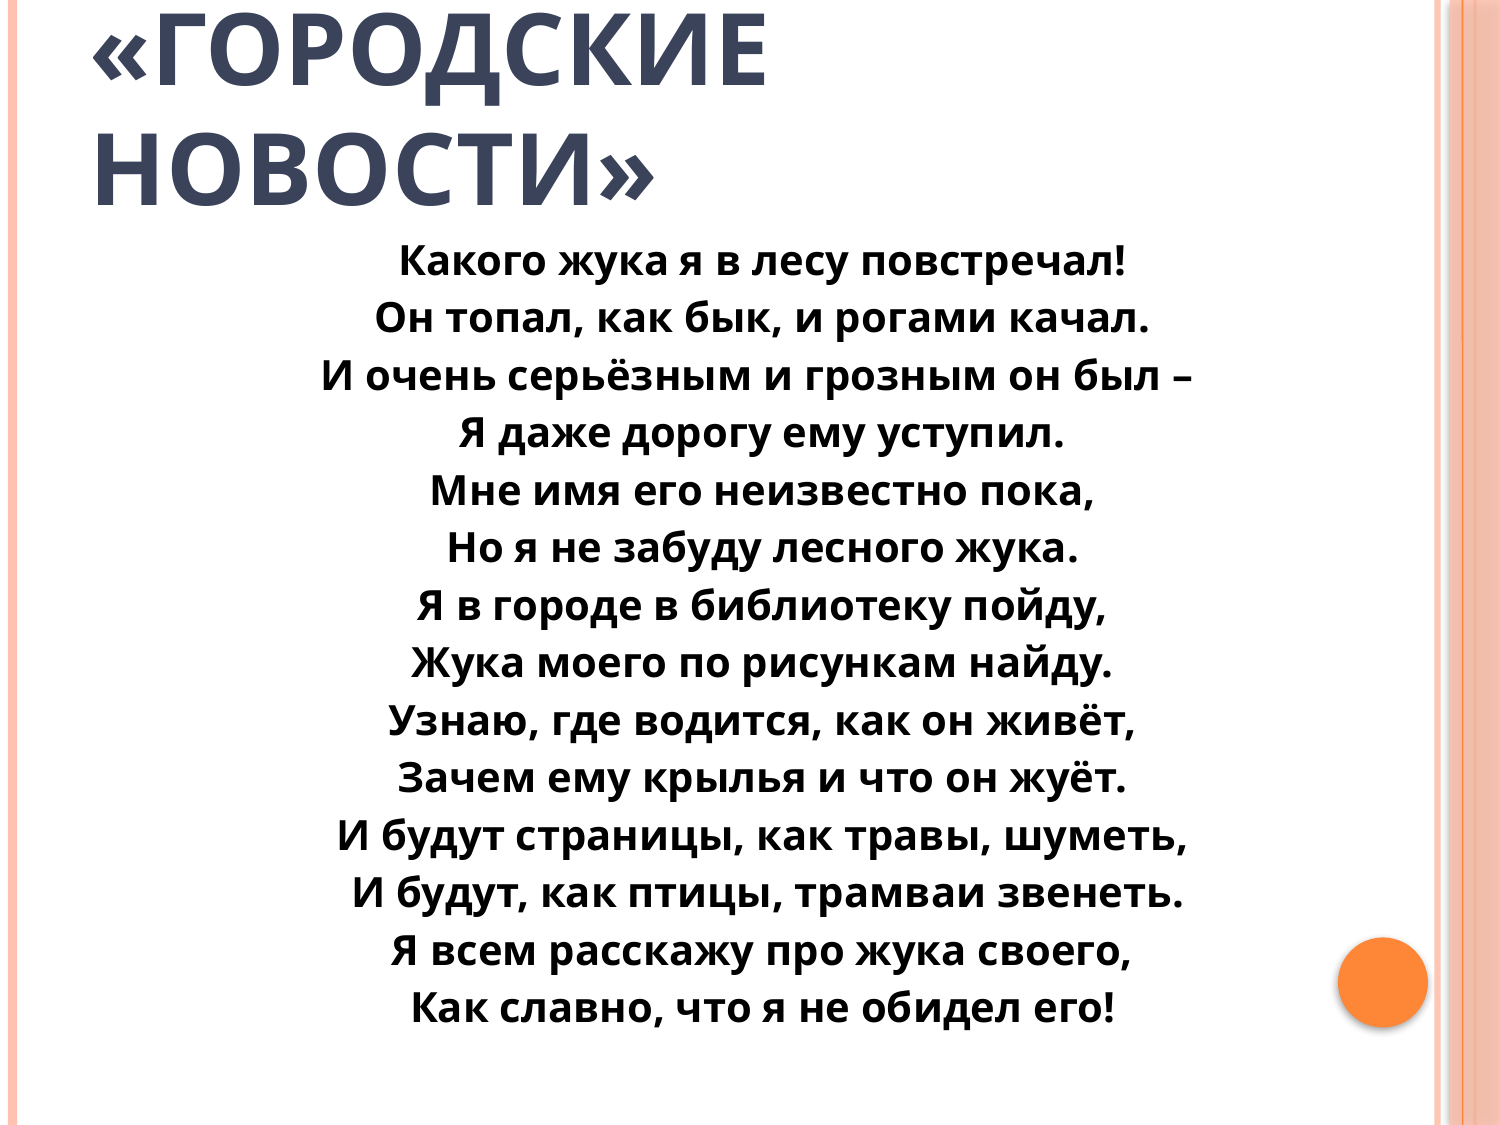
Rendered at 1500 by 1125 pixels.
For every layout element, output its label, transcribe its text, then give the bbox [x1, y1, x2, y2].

list Какого жука я в лесу повстречал! Он топал, как бык, и рогами качал. И очень серьёзным и грозным он был – Я даже дорогу ему уступил. Мне имя его неизвестно пока, Но я не забуду лесного жука. Я в городе в библиотеку пойду, Жука моего по рисункам найду. Узнаю, где водится, как он живёт, Зачем ему крылья и что он жуёт. И будут страницы, как травы, шуметь, И будут, как птицы, трамваи звенеть. Я всем расскажу про жука своего, Как славно, что я не обидел его! [100, 231, 1425, 1071]
title «Городские новости» [75, 45, 1300, 233]
